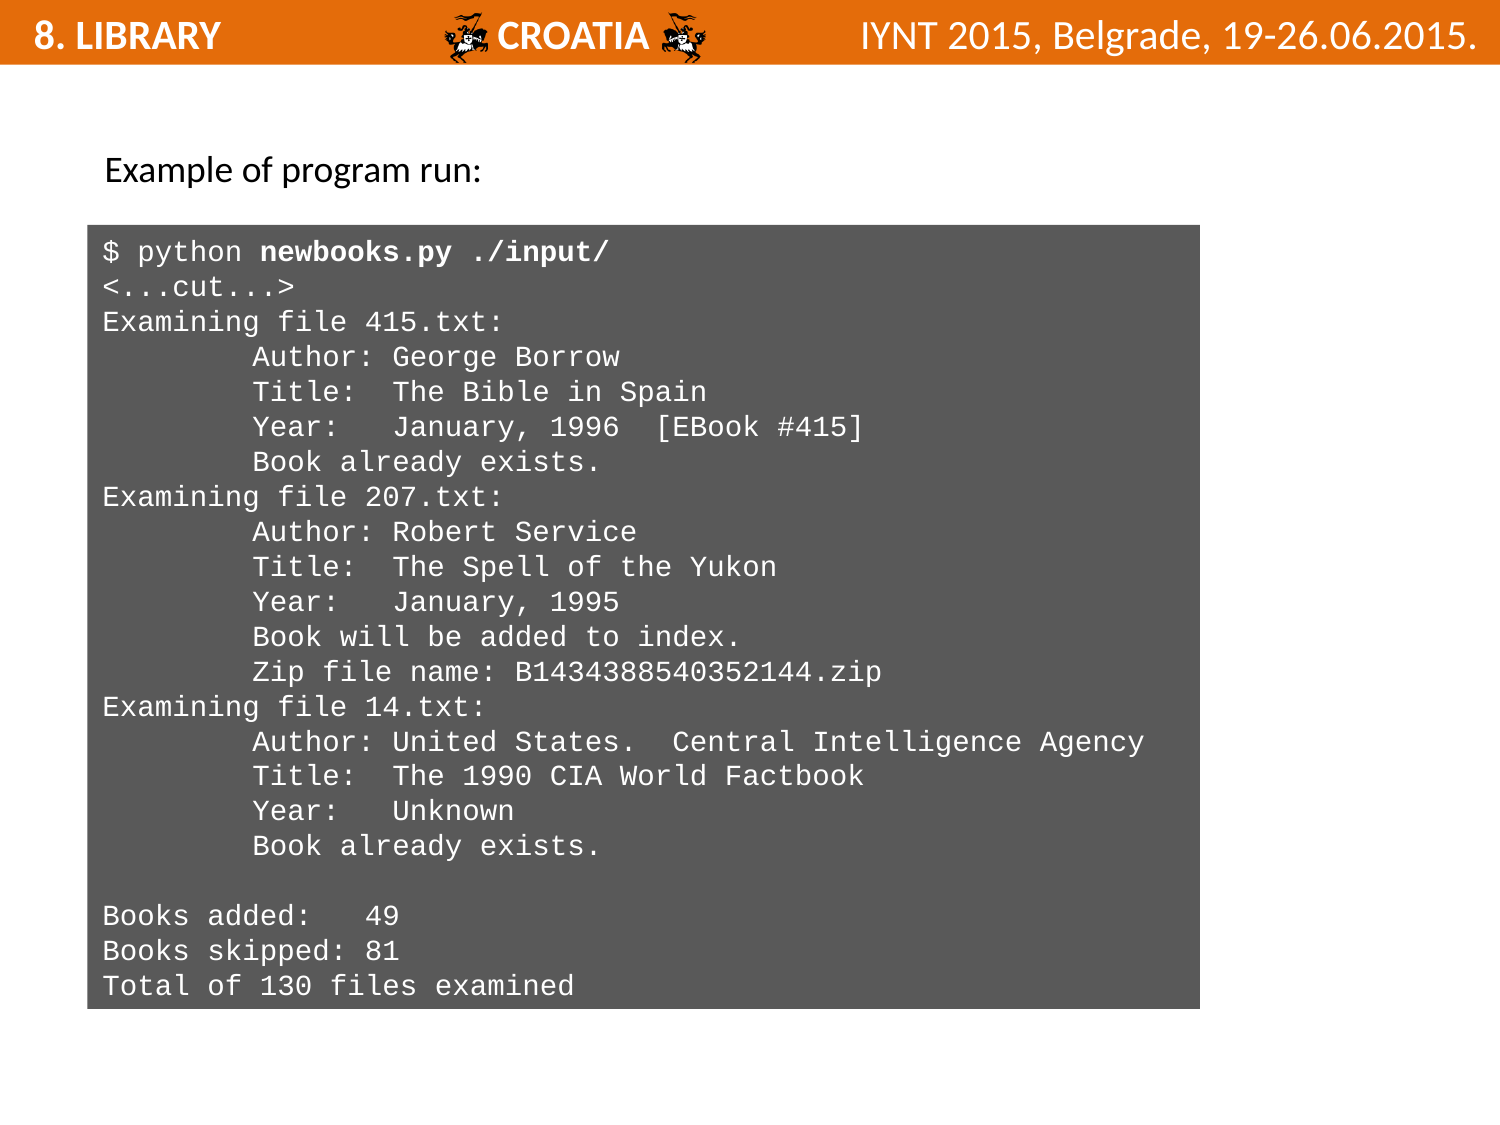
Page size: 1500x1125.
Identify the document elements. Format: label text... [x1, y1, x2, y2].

text_box $ python newbooks.py ./input/ <...cut...> Examining file 415.txt: Author: George Borrow Title: The Bible in Spain Year: January, 1996 [EBook #415] Book already exists. Examining file 207.txt: Author: Robert Service Title: The Spell of the Yukon Year: January, 1995 Book will be added to index. Zip file name: B1434388540352144.zip Examining file 14.txt: Author: United States. Central Intelligence Agency Title: The 1990 CIA World Factbook Year: Unknown Book already exists. Books added: 49 Books skipped: 81 Total of 130 files examined [87, 224, 1200, 1009]
picture [662, 12, 706, 63]
picture [444, 12, 488, 63]
text_box Example of program run: [89, 137, 498, 198]
